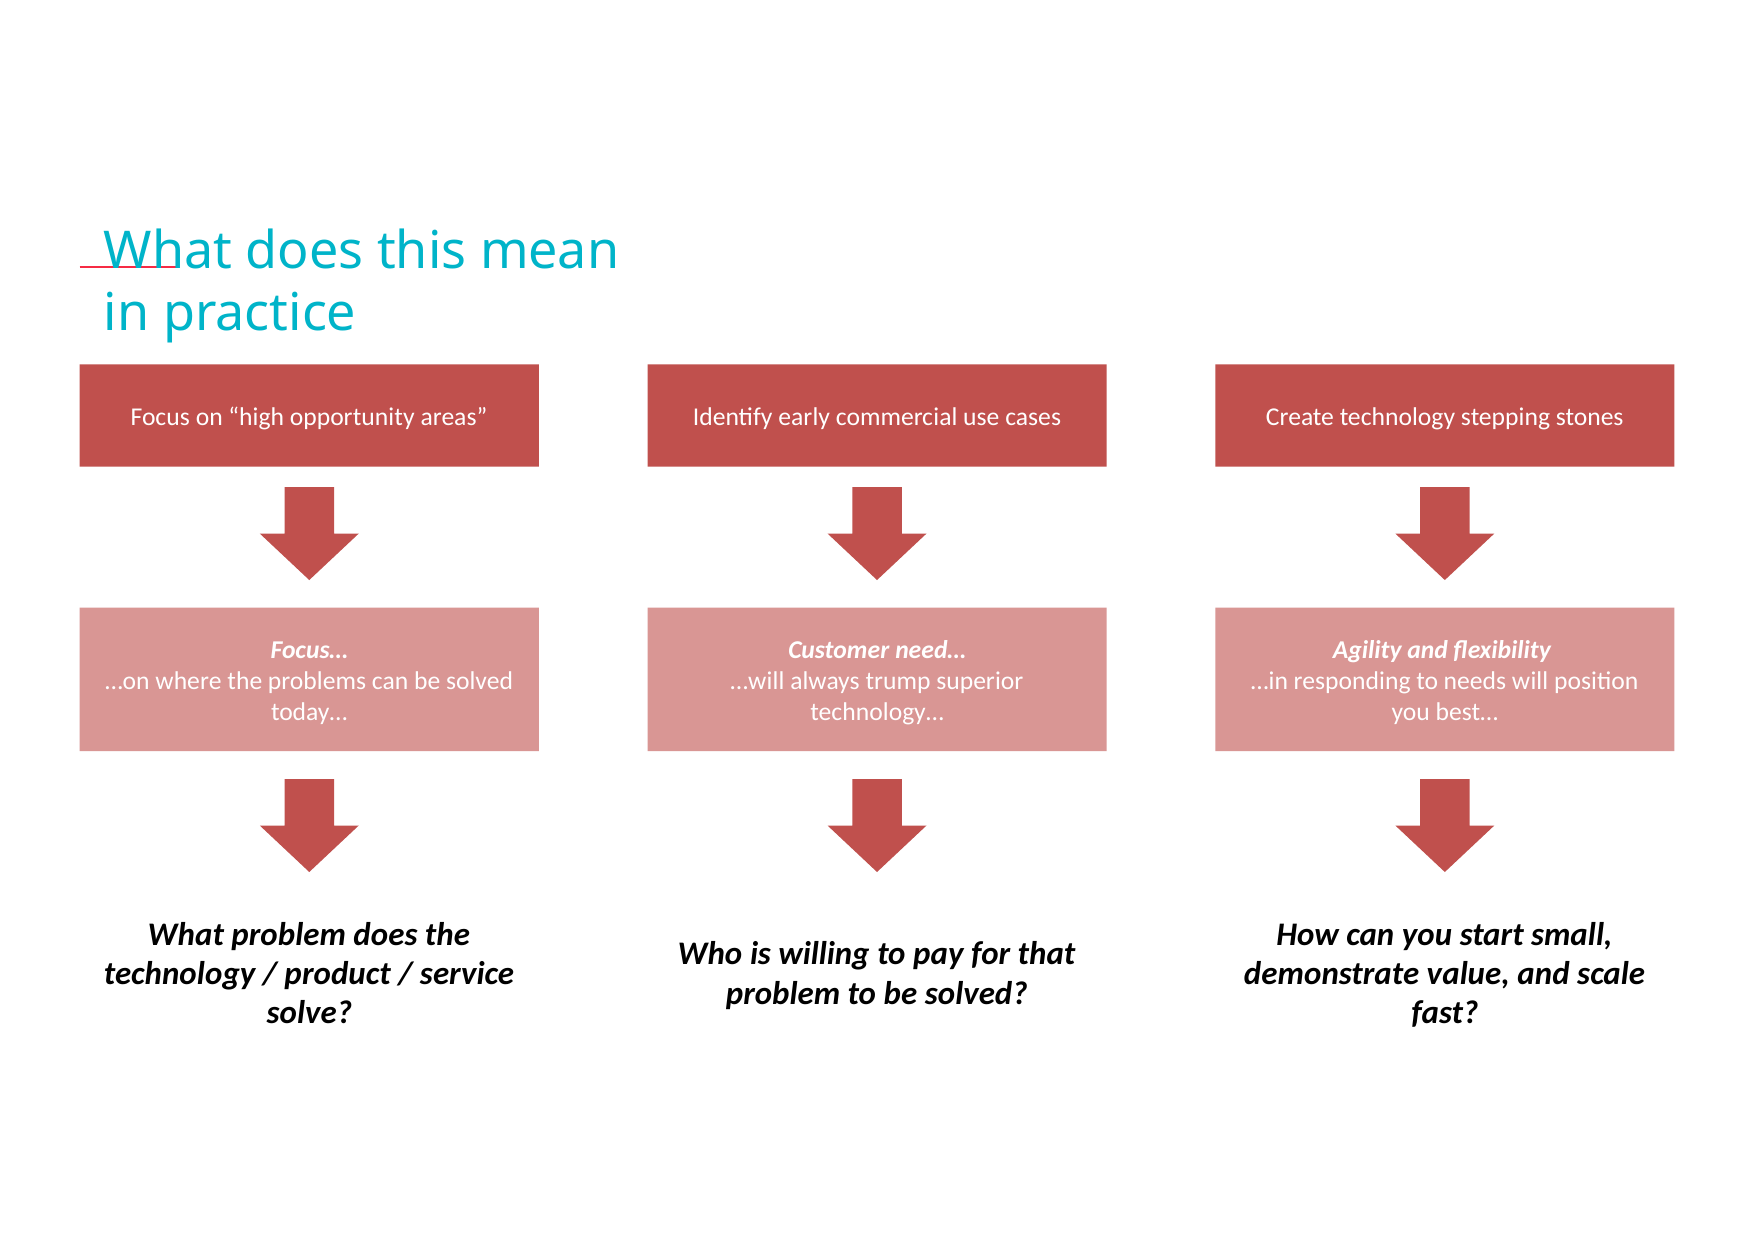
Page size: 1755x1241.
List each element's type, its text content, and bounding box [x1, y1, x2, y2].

text_box [825, 485, 929, 582]
title What does this mean in practice [103, 216, 633, 343]
text_box Customer need… …will always trump superior technology… [645, 605, 1109, 753]
text_box What problem does the technology / product / service solve? [78, 890, 541, 1052]
text_box Focus on “high opportunity areas” [78, 362, 541, 469]
text_box [257, 777, 361, 874]
text_box Identify early commercial use cases [645, 362, 1109, 469]
text_box [257, 485, 361, 582]
text_box [1393, 777, 1497, 874]
text_box Create technology stepping stones [1213, 362, 1676, 469]
text_box [1393, 485, 1497, 582]
text_box Focus… …on where the problems can be solved today… [78, 605, 541, 753]
text_box Who is willing to pay for that problem to be solved? [645, 890, 1109, 1052]
text_box How can you start small, demonstrate value, and scale fast? [1213, 890, 1676, 1052]
text_box [825, 777, 929, 874]
text_box Agility and flexibility …in responding to needs will position you best… [1213, 605, 1676, 753]
